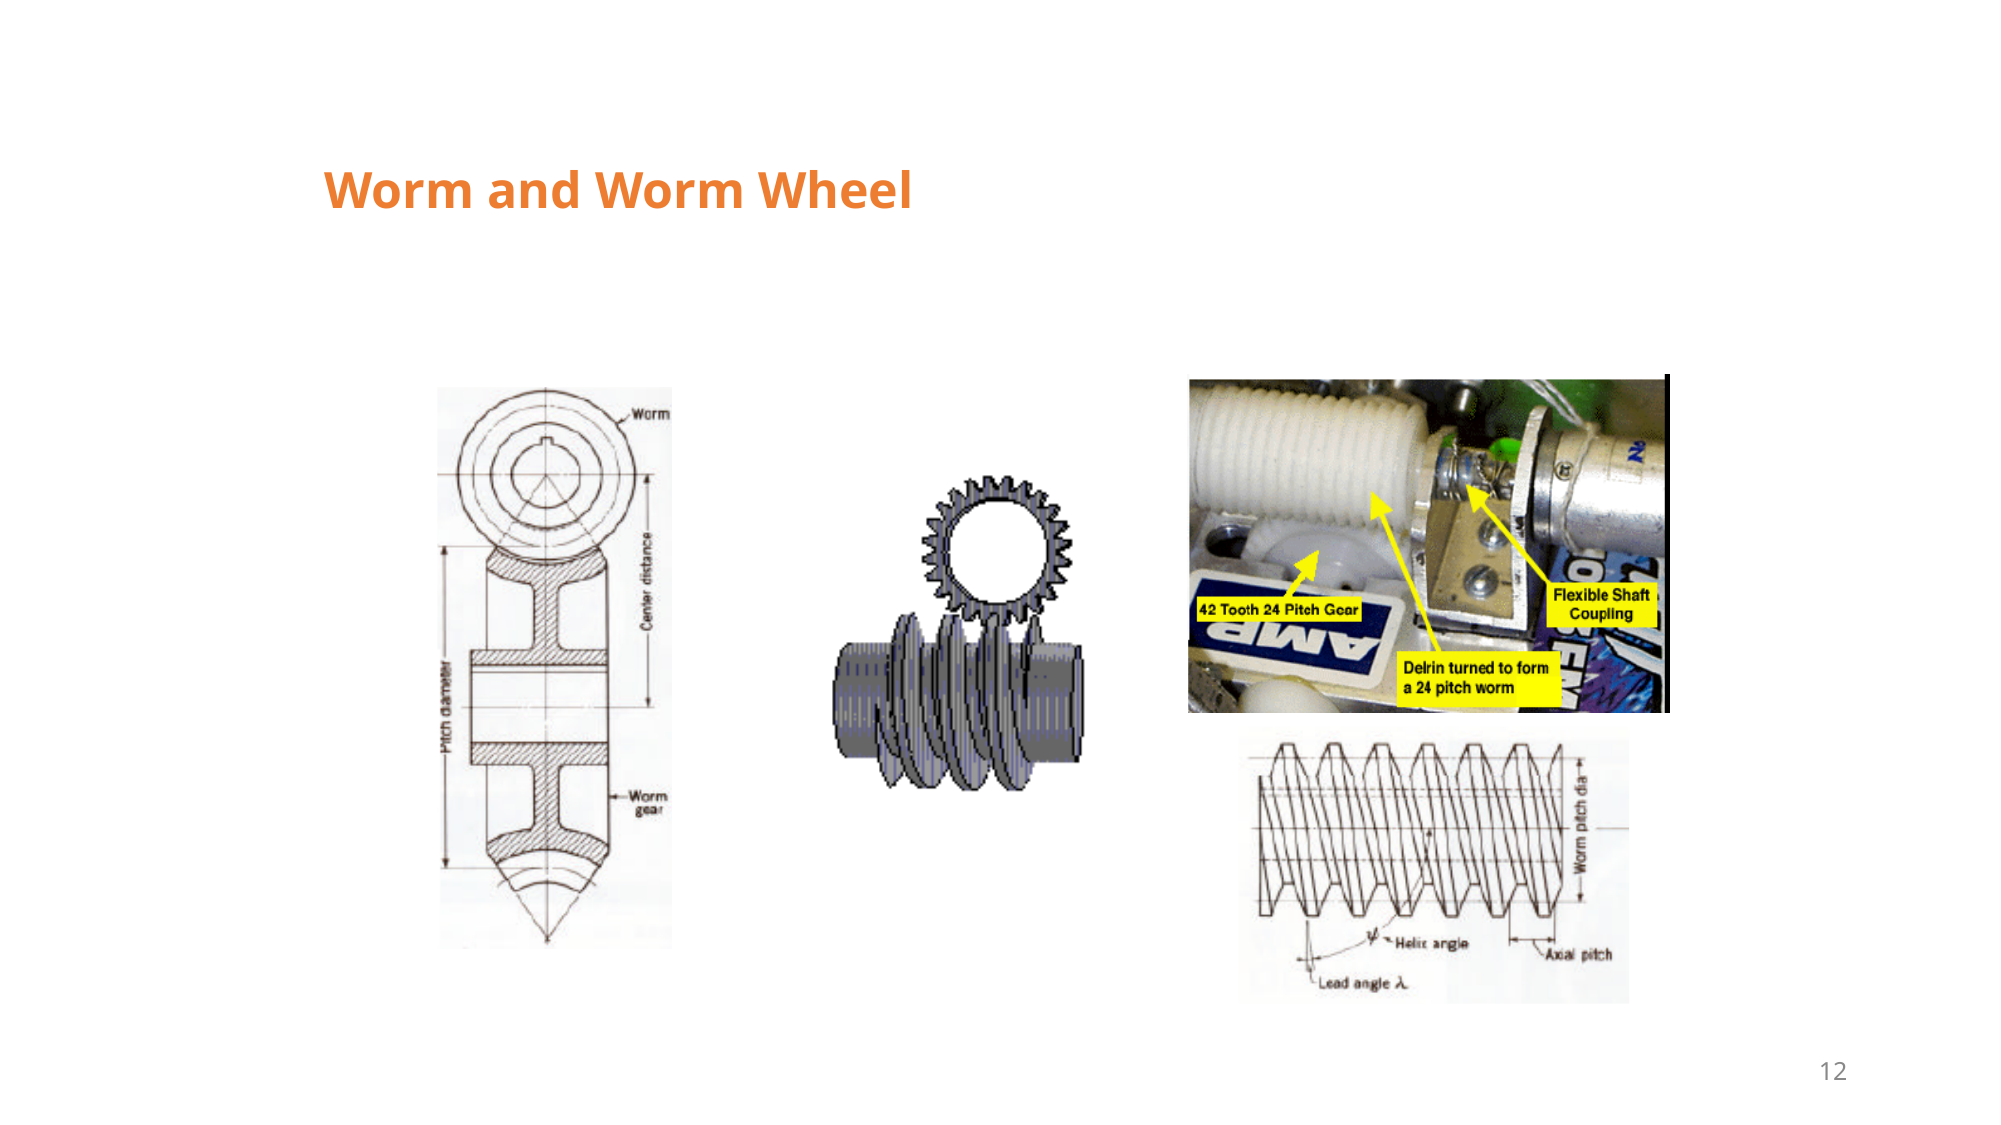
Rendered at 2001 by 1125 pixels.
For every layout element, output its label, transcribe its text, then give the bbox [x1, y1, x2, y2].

picture [437, 374, 1670, 1004]
slide_number 12 [1412, 1042, 1863, 1103]
text_box Worm and Worm Wheel [310, 138, 1015, 238]
